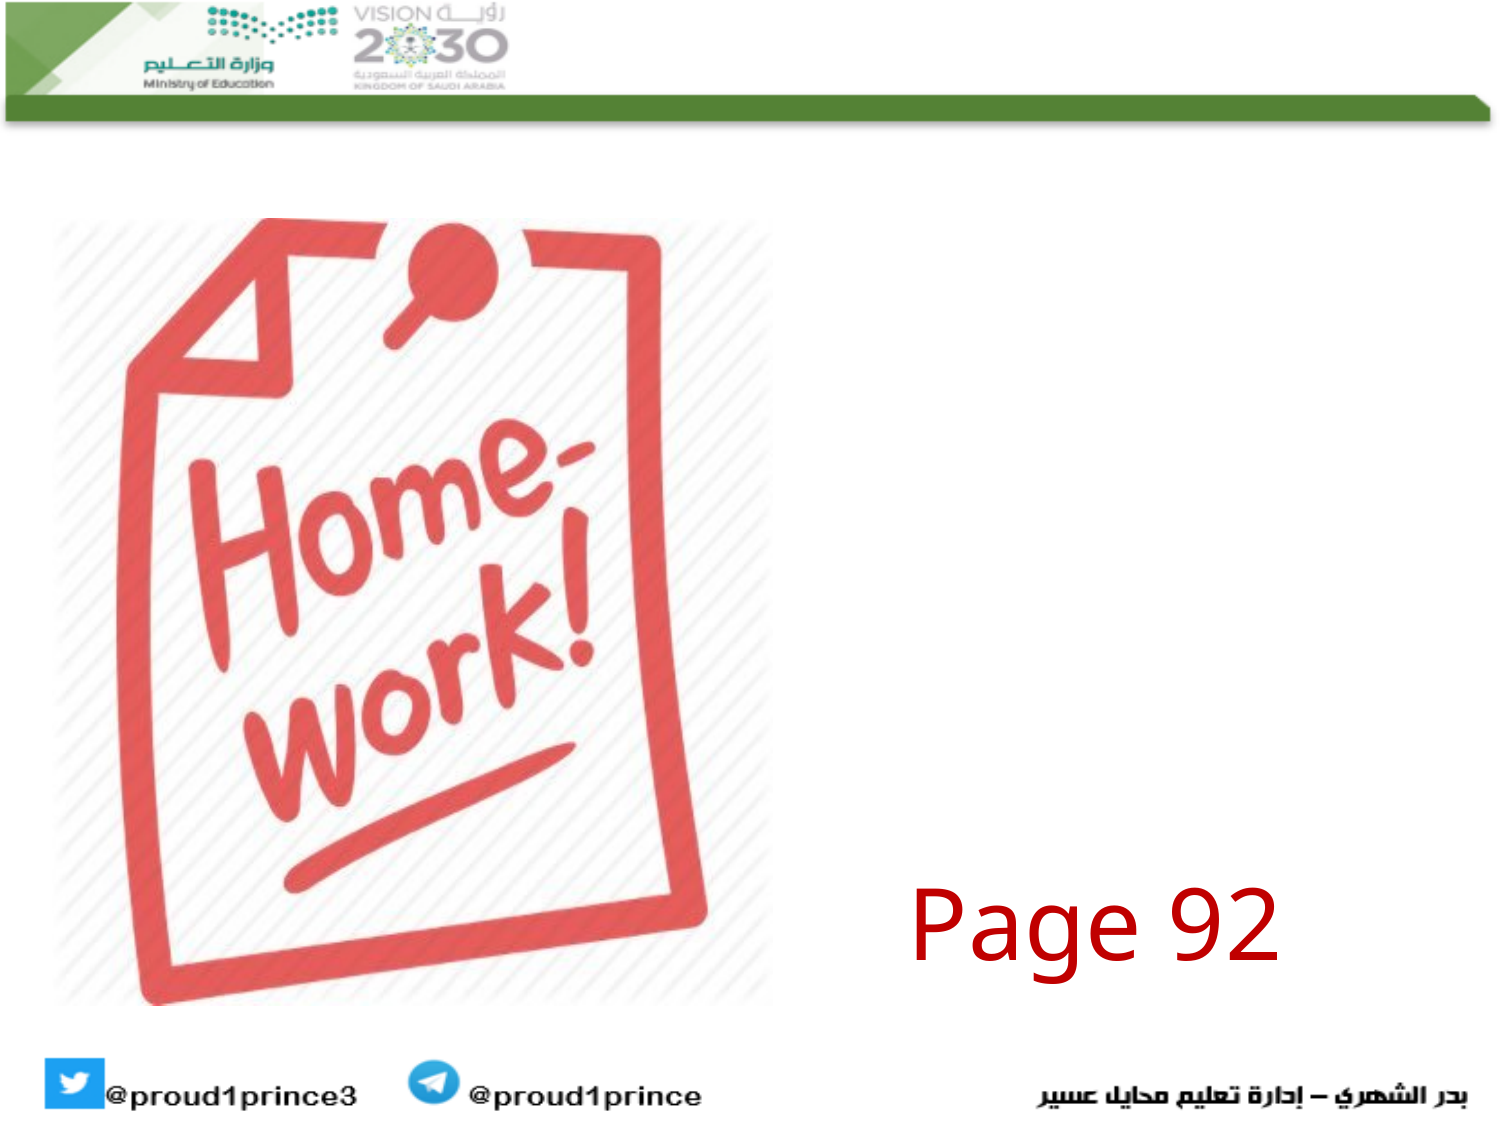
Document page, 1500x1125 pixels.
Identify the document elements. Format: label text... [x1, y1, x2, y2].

picture [0, 0, 1500, 1125]
list Page 92 [772, 792, 1419, 1011]
